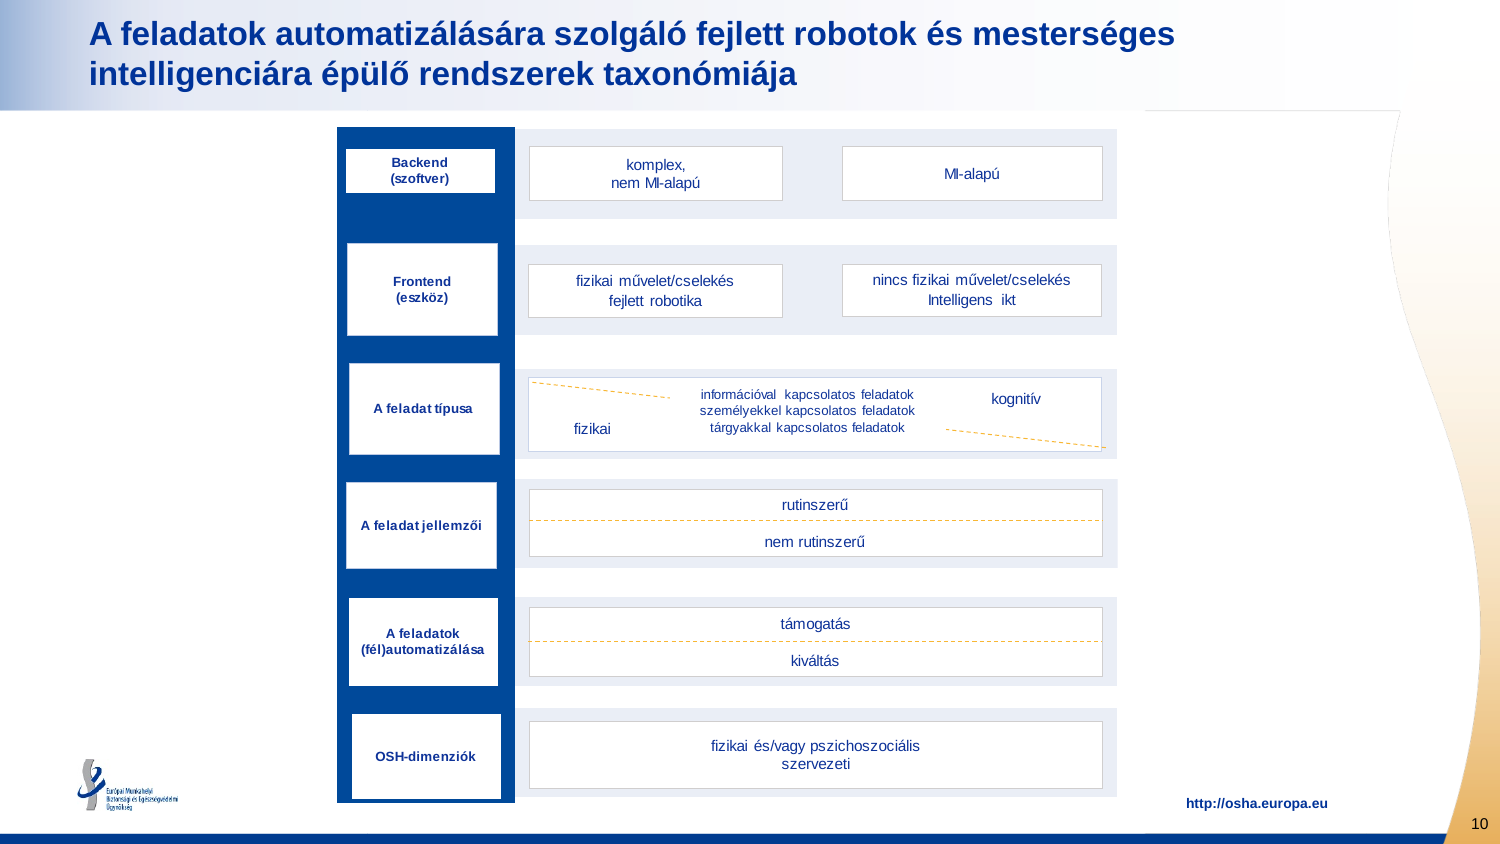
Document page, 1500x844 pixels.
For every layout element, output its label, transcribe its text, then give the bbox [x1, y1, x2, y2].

title A feladatok automatizálására szolgáló fejlett robotok és mesterséges intelligenciára épülő rendszerek taxonómiája [73, 22, 1424, 83]
picture [0, 0, 1500, 844]
